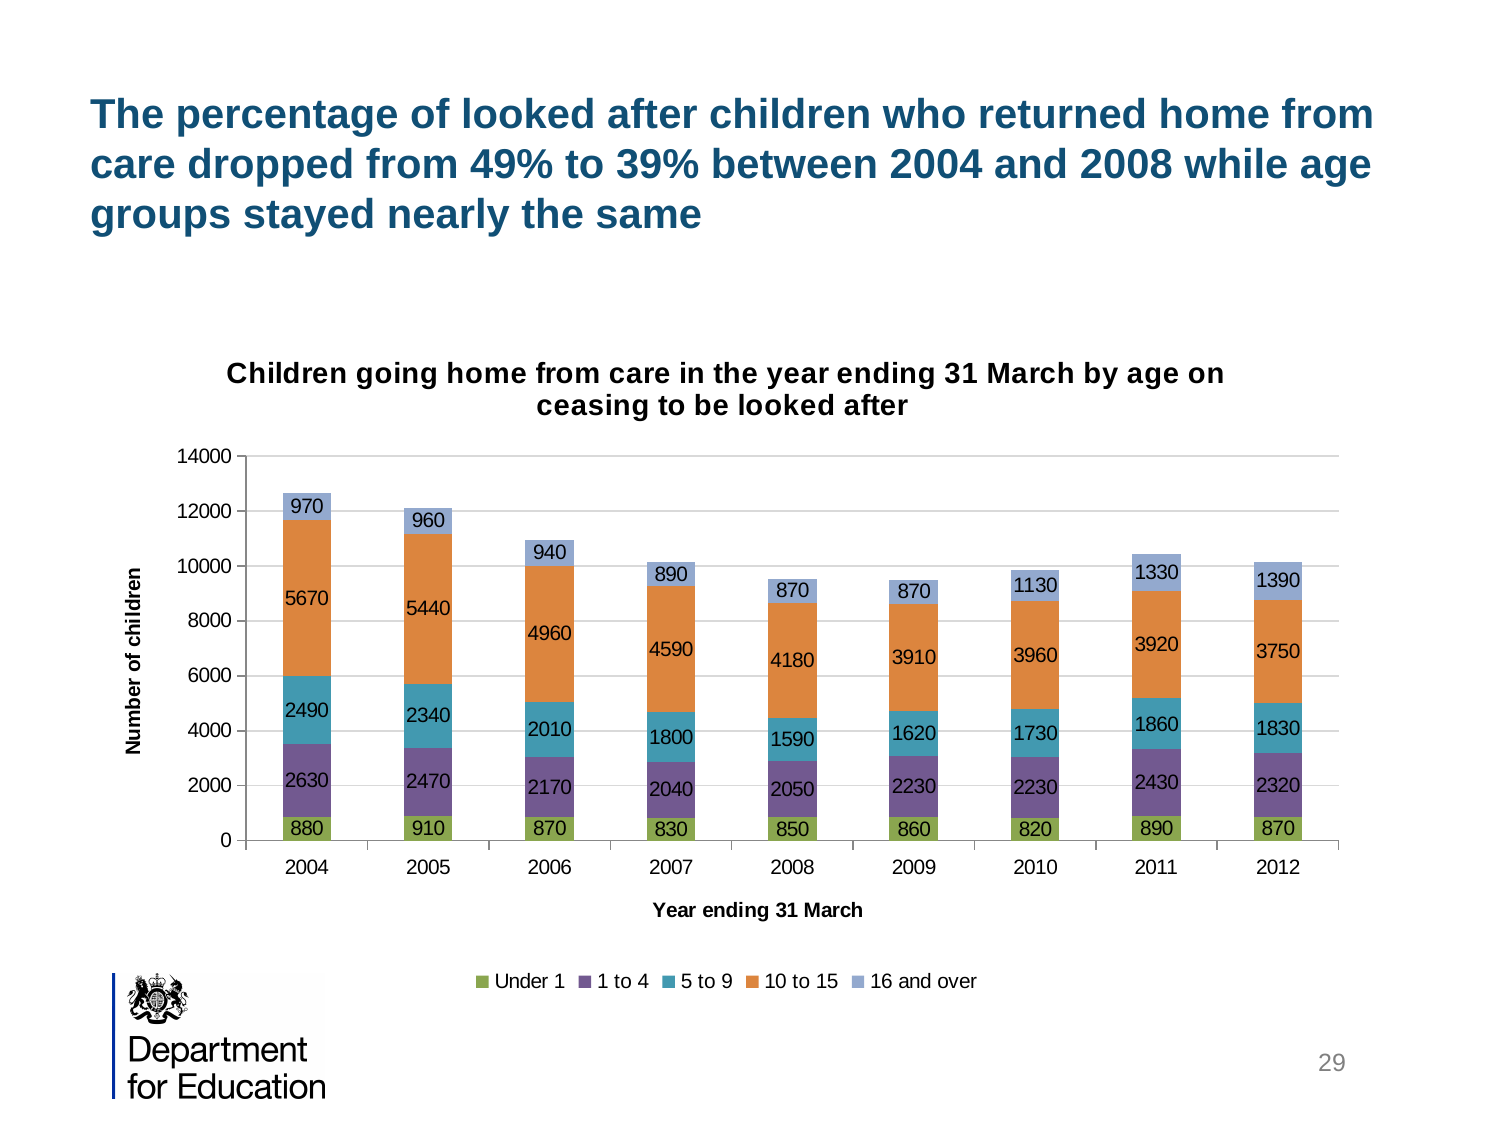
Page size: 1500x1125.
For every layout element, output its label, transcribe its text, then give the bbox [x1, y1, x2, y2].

slide_number 29 [1303, 1039, 1388, 1099]
picture [112, 1000, 325, 1099]
chart [88, 326, 1365, 1000]
title The percentage of looked after children who returned home from care dropped from 49% to 39% between 2004 and 2008 while age groups stayed nearly the same [75, 56, 1425, 268]
